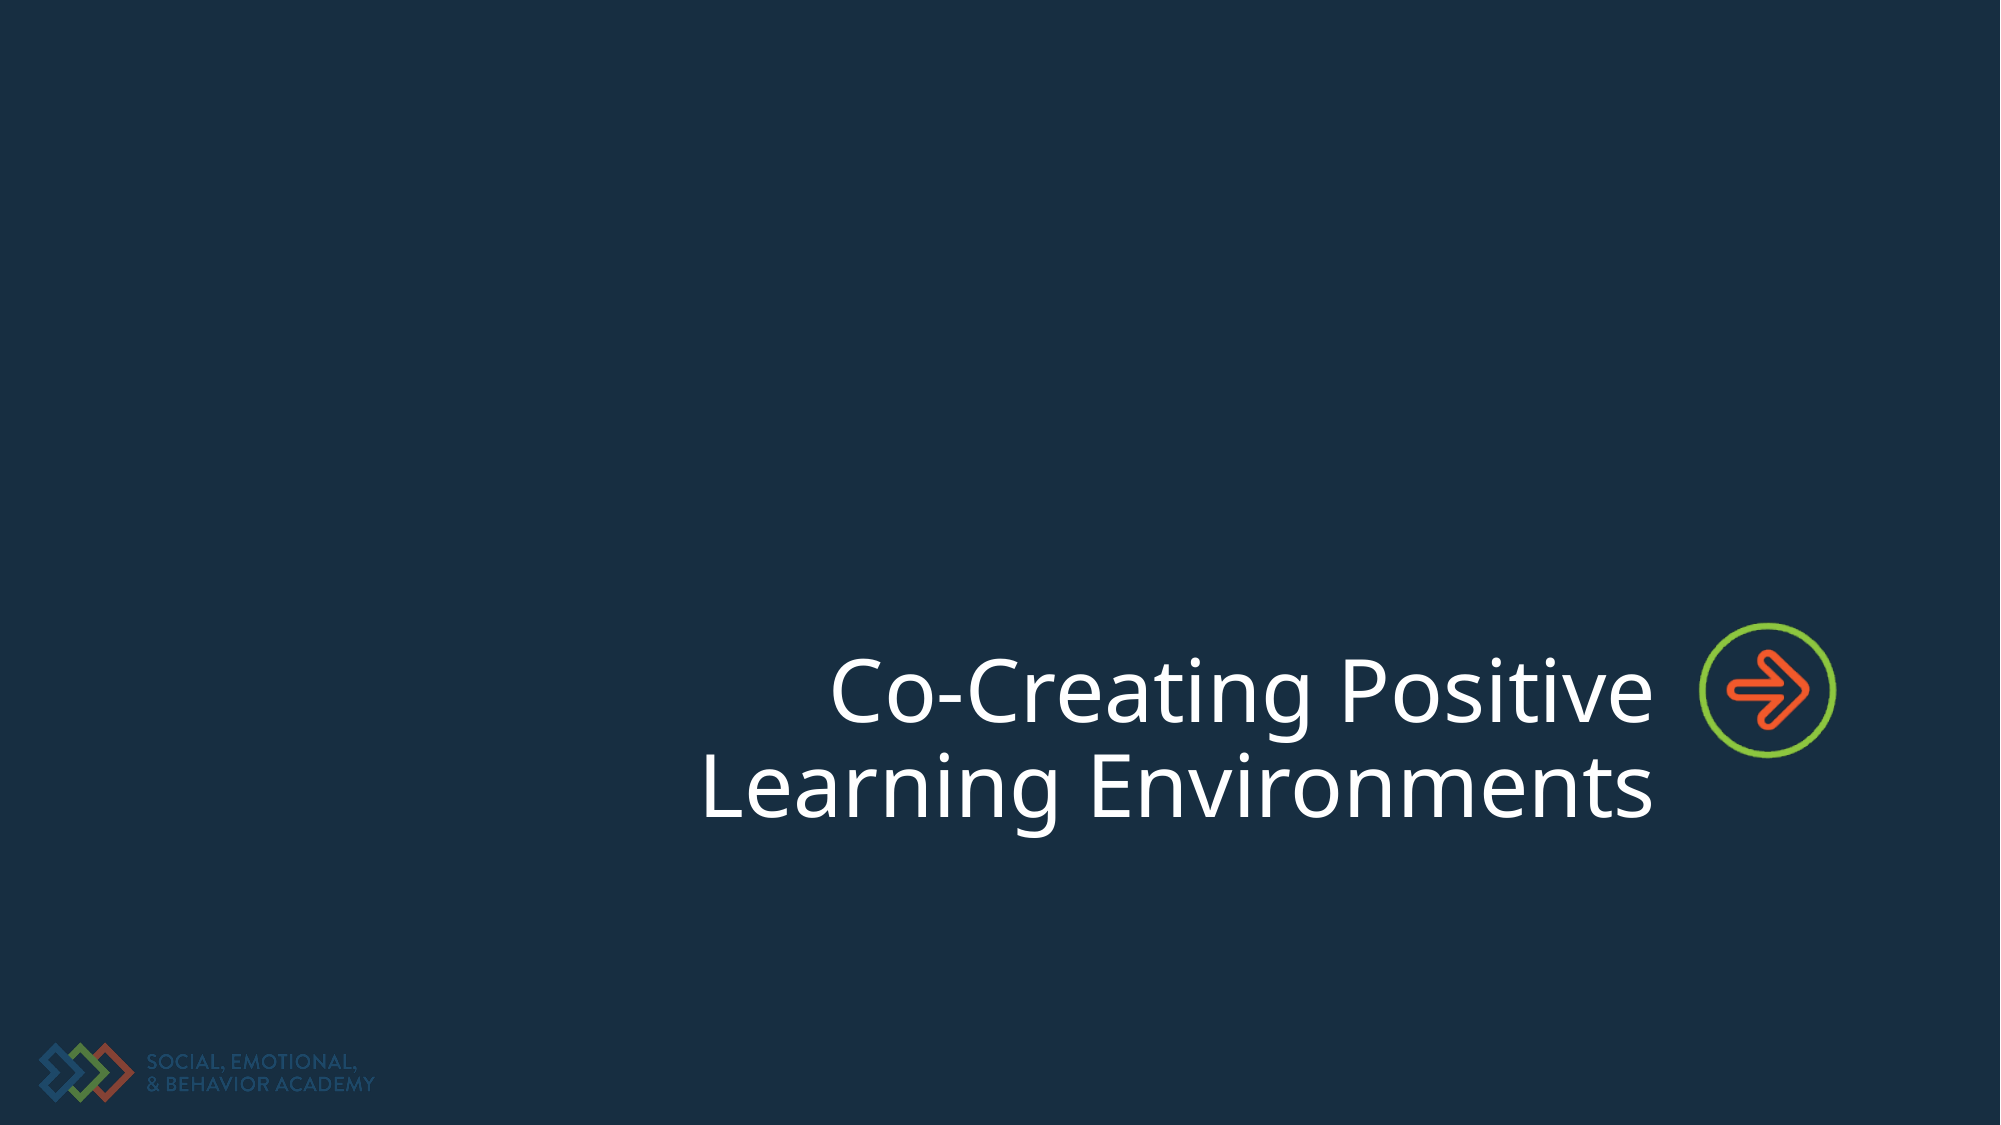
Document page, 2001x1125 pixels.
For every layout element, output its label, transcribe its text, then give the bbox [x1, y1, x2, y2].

text_box Co-Creating Positive Learning Environments [457, 632, 1671, 852]
picture [1670, 590, 1862, 788]
picture [38, 1042, 380, 1103]
